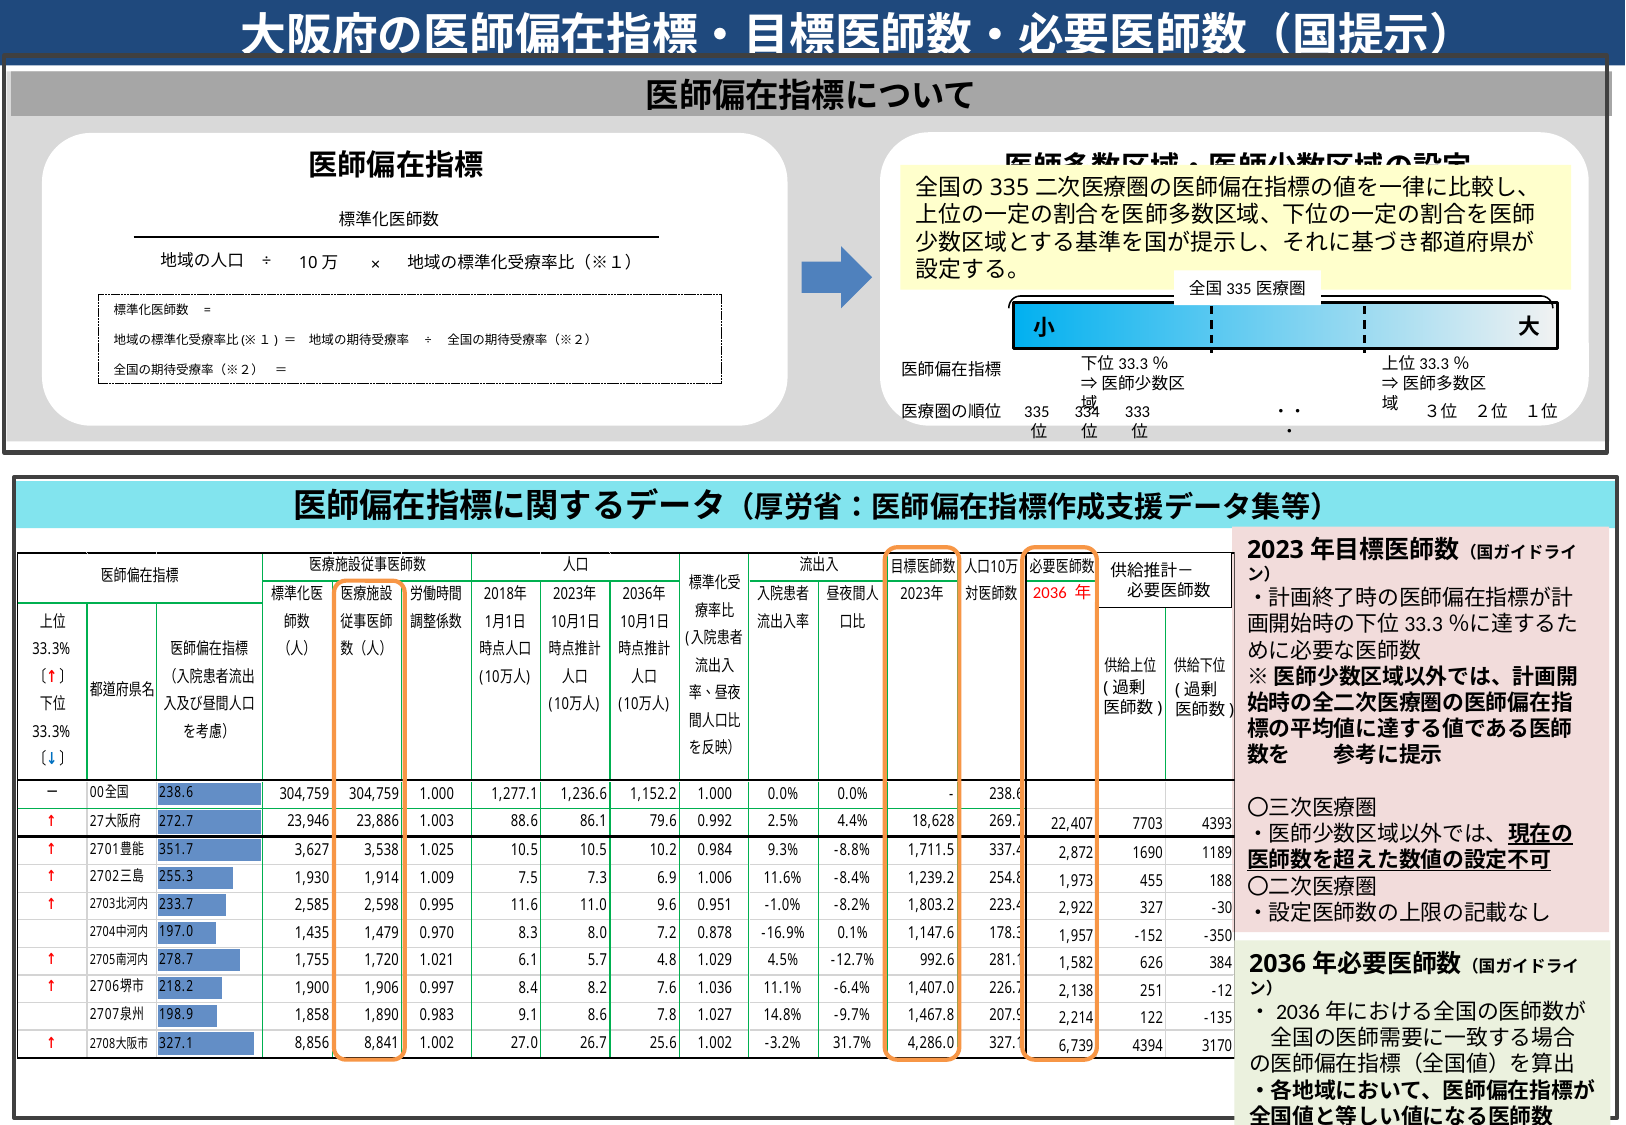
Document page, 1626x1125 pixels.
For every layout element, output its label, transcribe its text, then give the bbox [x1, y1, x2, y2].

text_box 10万 [283, 246, 354, 280]
text_box 2023年目標医師数（国ガイドライン） ・計画終了時の医師偏在指標が計画開始時の下位33.3％に達するために必要な医師数 ※医師少数区域以外では、計画開始時の全二次医療圏の医師偏在指標の平均値に達する値である医師数を 参考に提示 〇三次医療圏 ・医師少数区域以外では、現在の医師数を超えた数値の設定不可 〇二次医療圏 ・設定医師数の上限の記載なし [1232, 526, 1610, 933]
text_box [12, 475, 1619, 1120]
text_box [2, 53, 1609, 455]
text_box 地域の人口 [145, 246, 247, 277]
text_box 医師偏在指標について [1609, 69, 1614, 118]
text_box ÷ [247, 246, 283, 278]
picture [16, 552, 1236, 1060]
text_box × [356, 246, 396, 281]
text_box [885, 545, 959, 551]
text_box 標準化医師数 [324, 201, 464, 236]
text_box 2036年必要医師数（国ガイドライン） ・2036年における全国の医師数が 全国の医師需要に一致する場合の医師偏在指標（全国値）を算出 ・各地域において、医師偏在指標が全国値と等しい値になる医師数 [1234, 940, 1611, 1125]
text_box [1023, 545, 1096, 551]
text_box 地域の標準化受療率比（※１） [392, 246, 657, 280]
text_box (過剰 医師数) [1240, 671, 1249, 726]
text_box 大阪府の医師偏在指標・目標医師数・必要医師数（国提示） [0, 0, 1625, 66]
